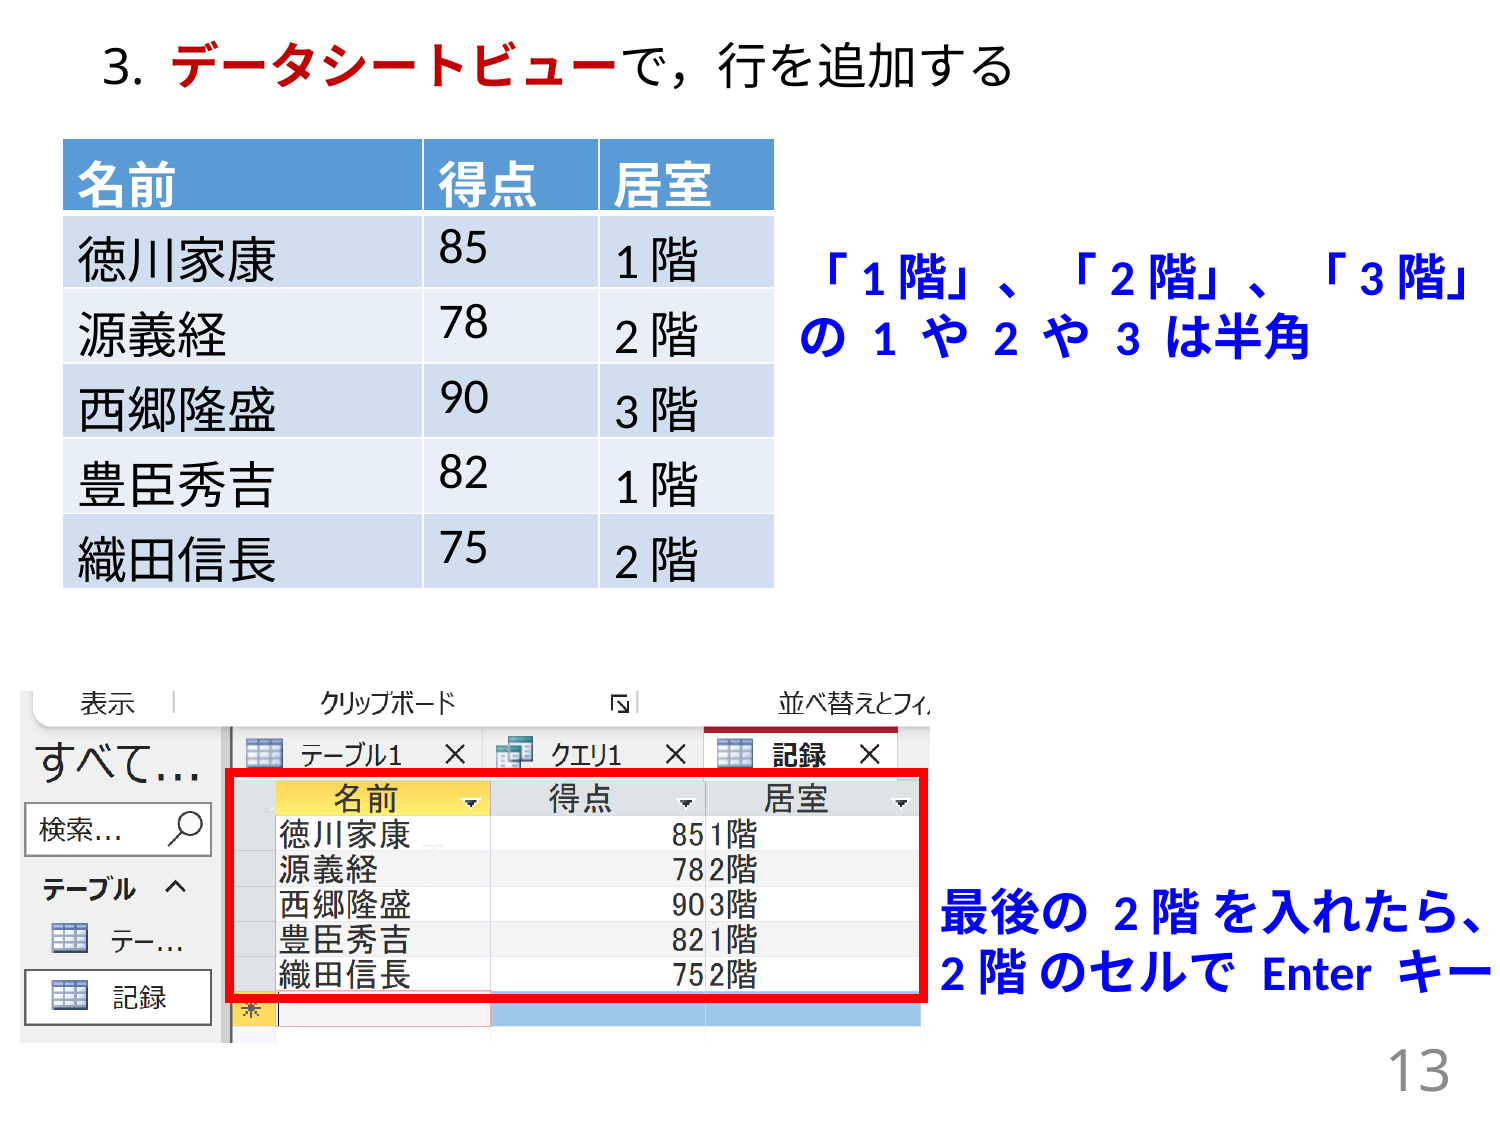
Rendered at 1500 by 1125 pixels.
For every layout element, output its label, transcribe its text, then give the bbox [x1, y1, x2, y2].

picture [20, 691, 930, 1043]
text_box 最後の 2階 を入れたら、 2階 のセルで Enter キー [930, 873, 1500, 1008]
table_cell 織田信長 [63, 514, 422, 588]
table_header 名前 [63, 139, 422, 210]
table_cell 90 [424, 364, 598, 437]
table_cell 源義経 [63, 289, 422, 362]
table_cell 3階 [600, 364, 774, 437]
table_cell 85 [424, 216, 598, 287]
table_cell 2階 [600, 514, 774, 588]
table_cell 豊臣秀吉 [63, 439, 422, 513]
table_cell 西郷隆盛 [63, 364, 422, 437]
table_cell 徳川家康 [63, 216, 422, 287]
table_cell 1階 [600, 216, 774, 287]
table_cell 1階 [600, 439, 774, 513]
text_box 「1階」、「2階」、「3階」 の 1 や 2 や 3 は半角 [783, 238, 1500, 373]
table_cell 78 [424, 289, 598, 362]
table_cell 2階 [600, 289, 774, 362]
table_cell 75 [424, 514, 598, 588]
table_cell 82 [424, 439, 598, 513]
list 3. データシートビューで，行を追加する [87, 15, 1344, 613]
slide_number 13 [1129, 1042, 1467, 1103]
table_header 居室 [600, 139, 774, 210]
table_header 得点 [424, 139, 598, 210]
